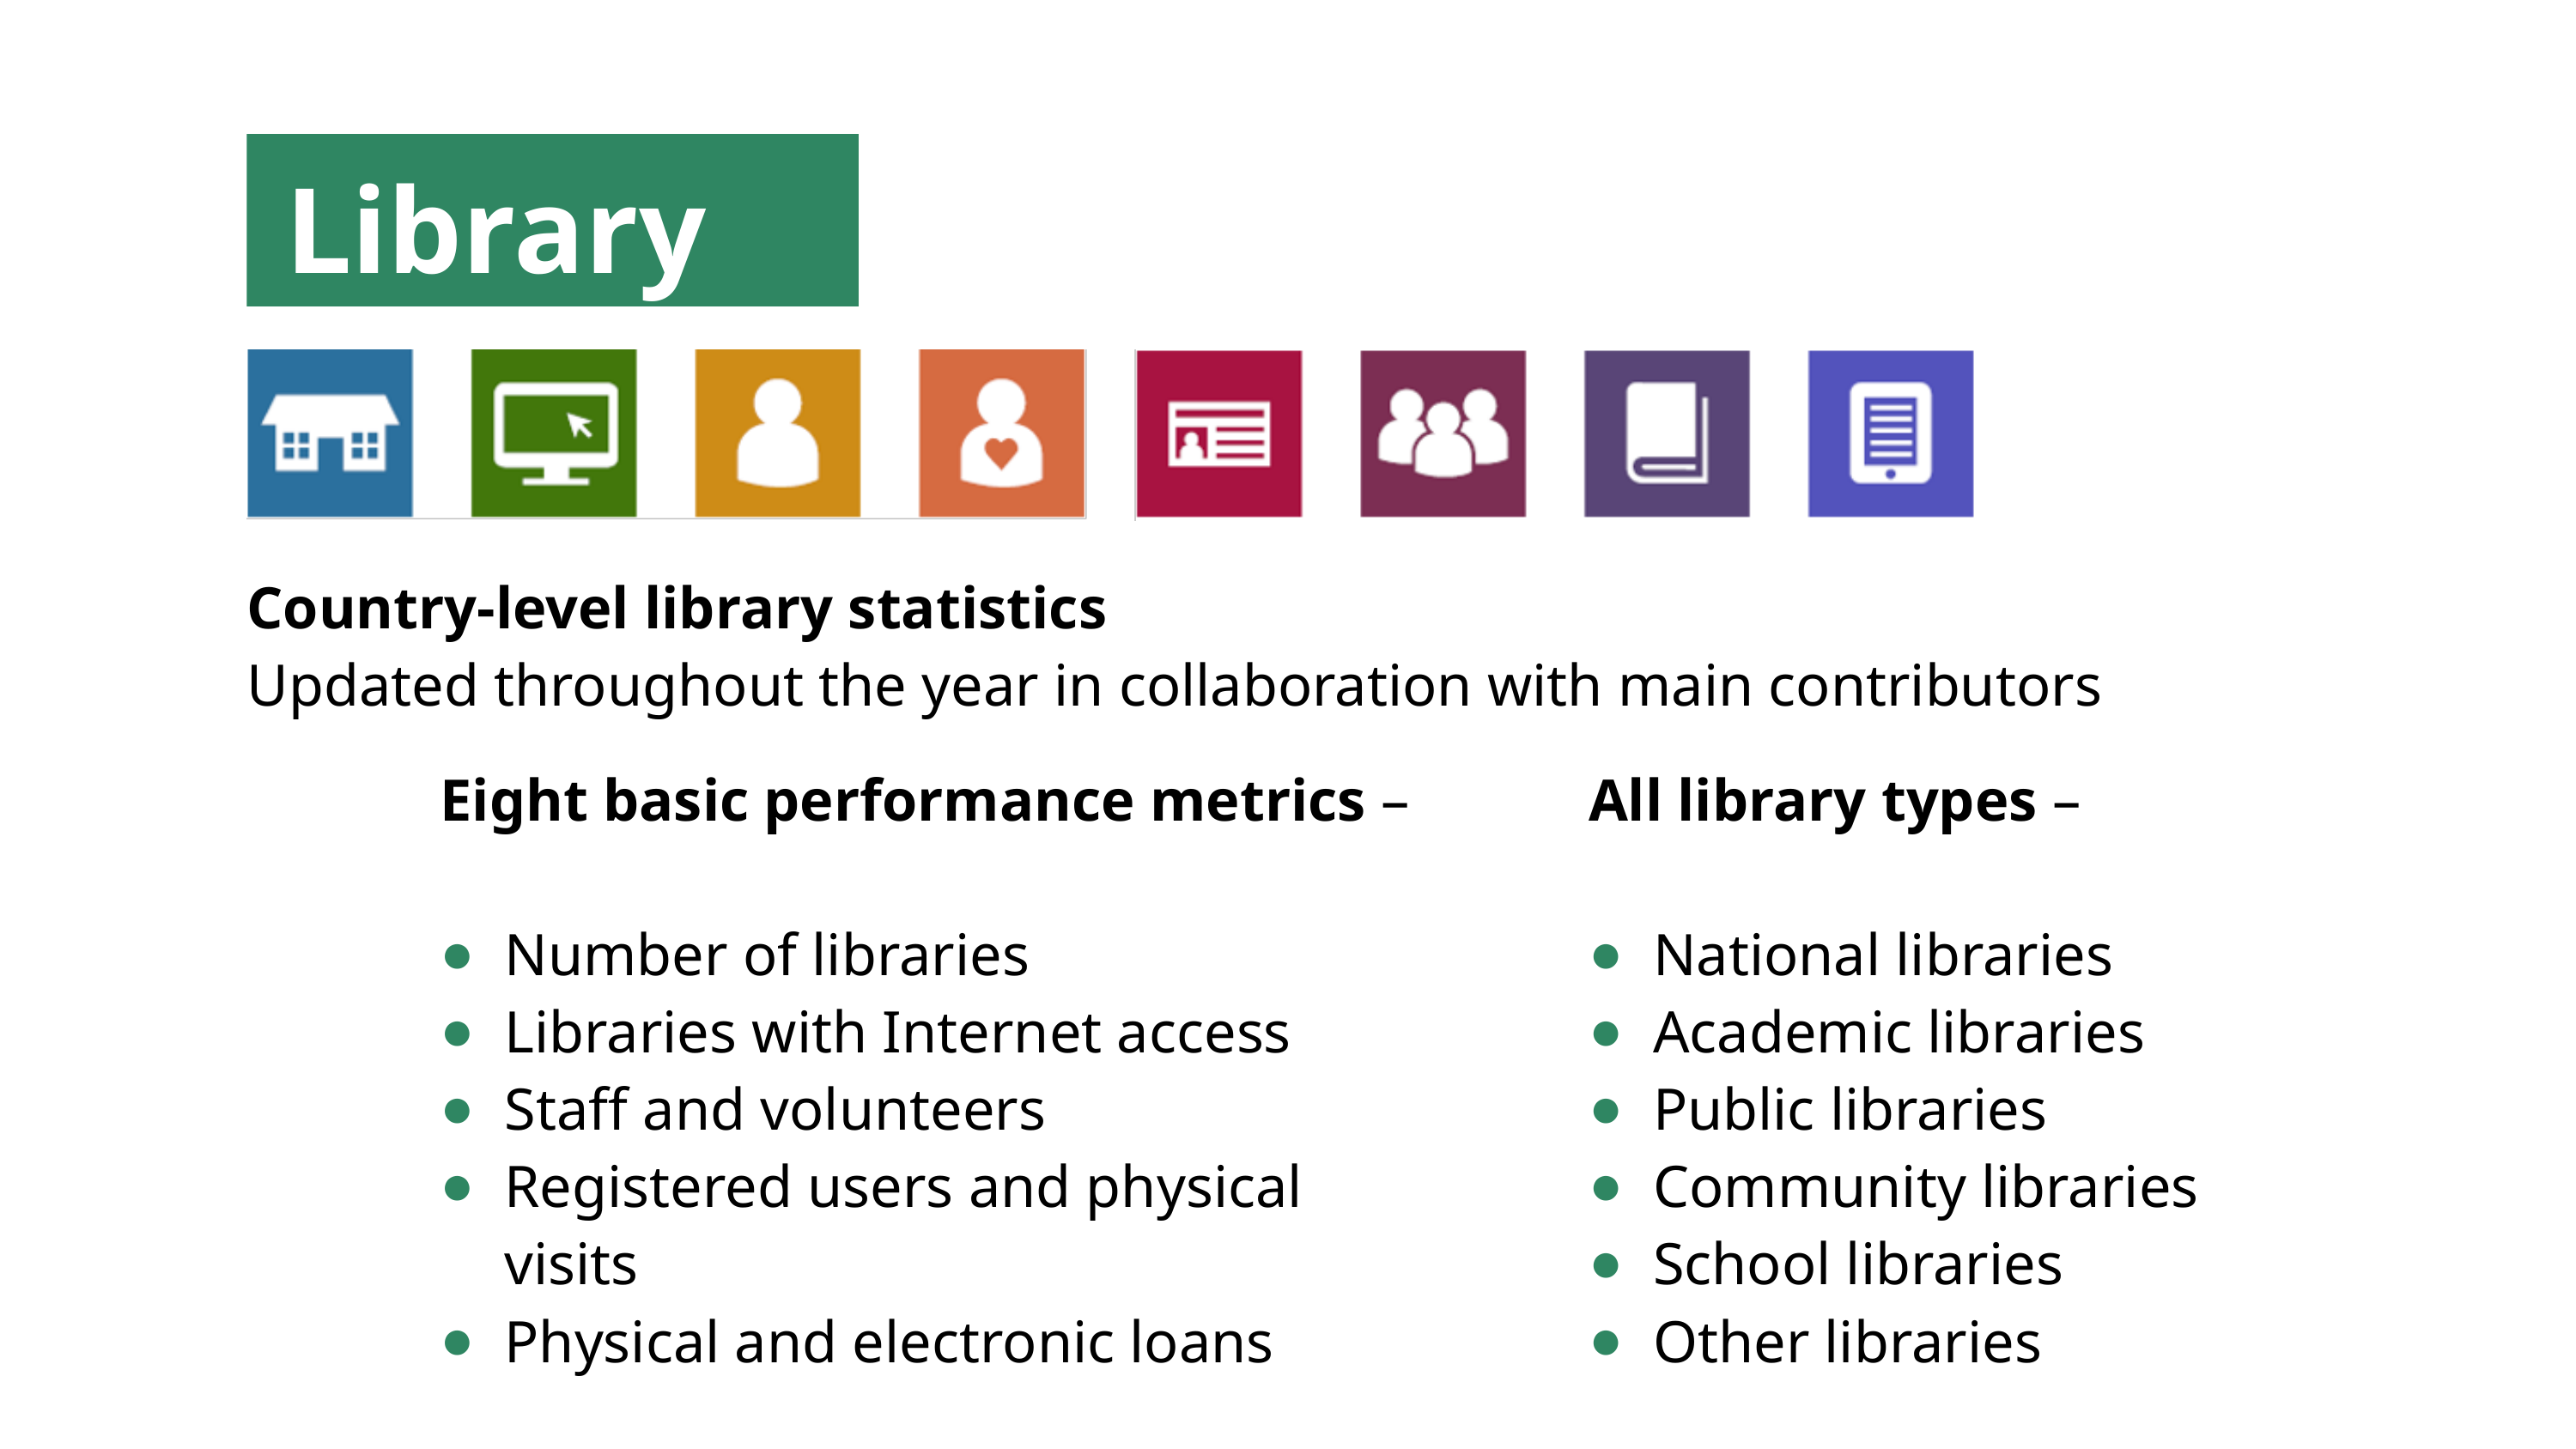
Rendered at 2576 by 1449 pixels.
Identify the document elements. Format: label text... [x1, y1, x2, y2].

text_box Eight basic performance metrics – Number of libraries Libraries with Internet access Staff and volunteers Registered users and physical visits Physical and electronic loans [440, 755, 1438, 1374]
text_box Country-level library statistics Updated throughout the year in collaboration with main contributors [246, 563, 2394, 718]
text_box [246, 133, 860, 307]
picture [246, 349, 1977, 521]
text_box All library types – National libraries Academic libraries Public libraries Community libraries School libraries Other libraries [1588, 755, 2222, 1374]
